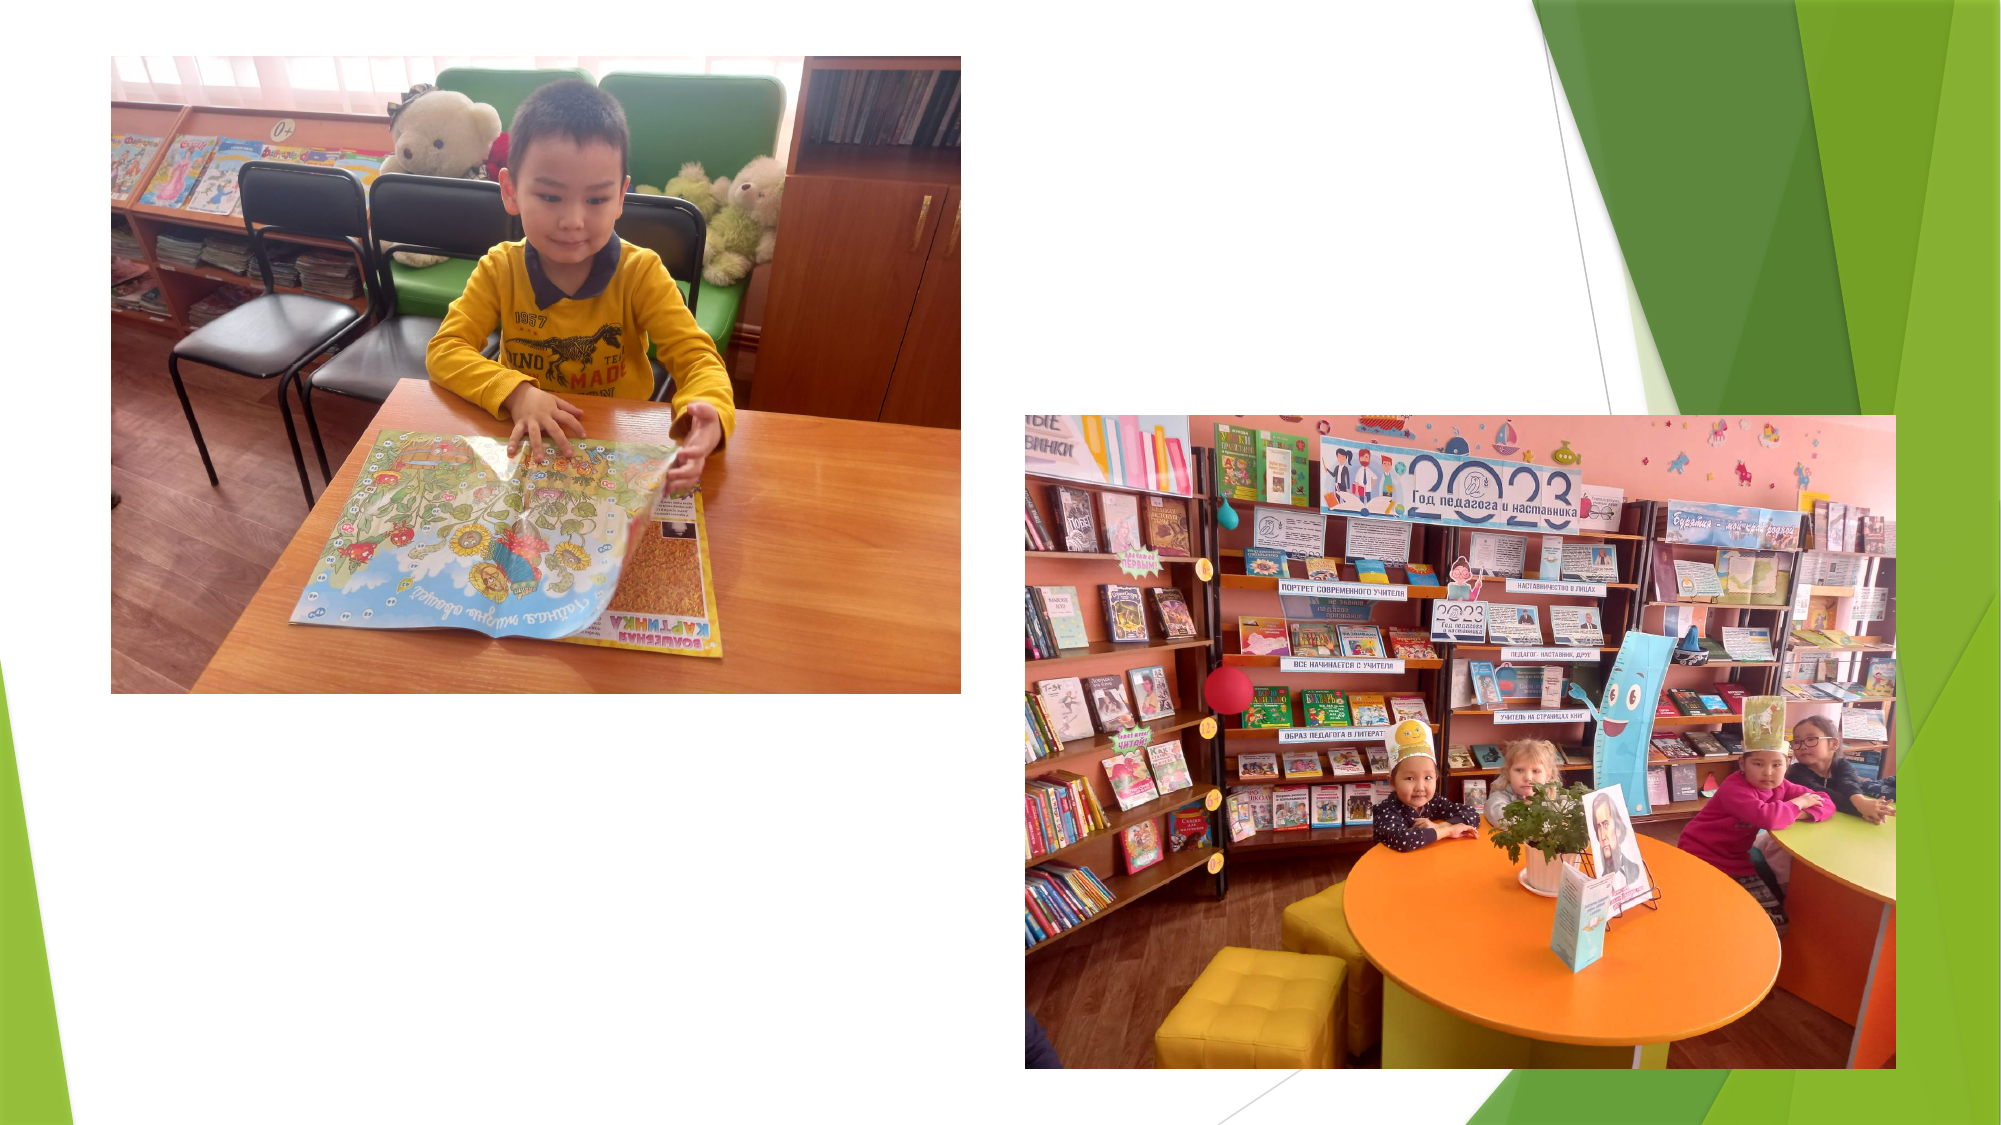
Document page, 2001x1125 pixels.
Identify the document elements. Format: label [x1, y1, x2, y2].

picture [1024, 414, 1896, 1069]
list [110, 56, 961, 694]
